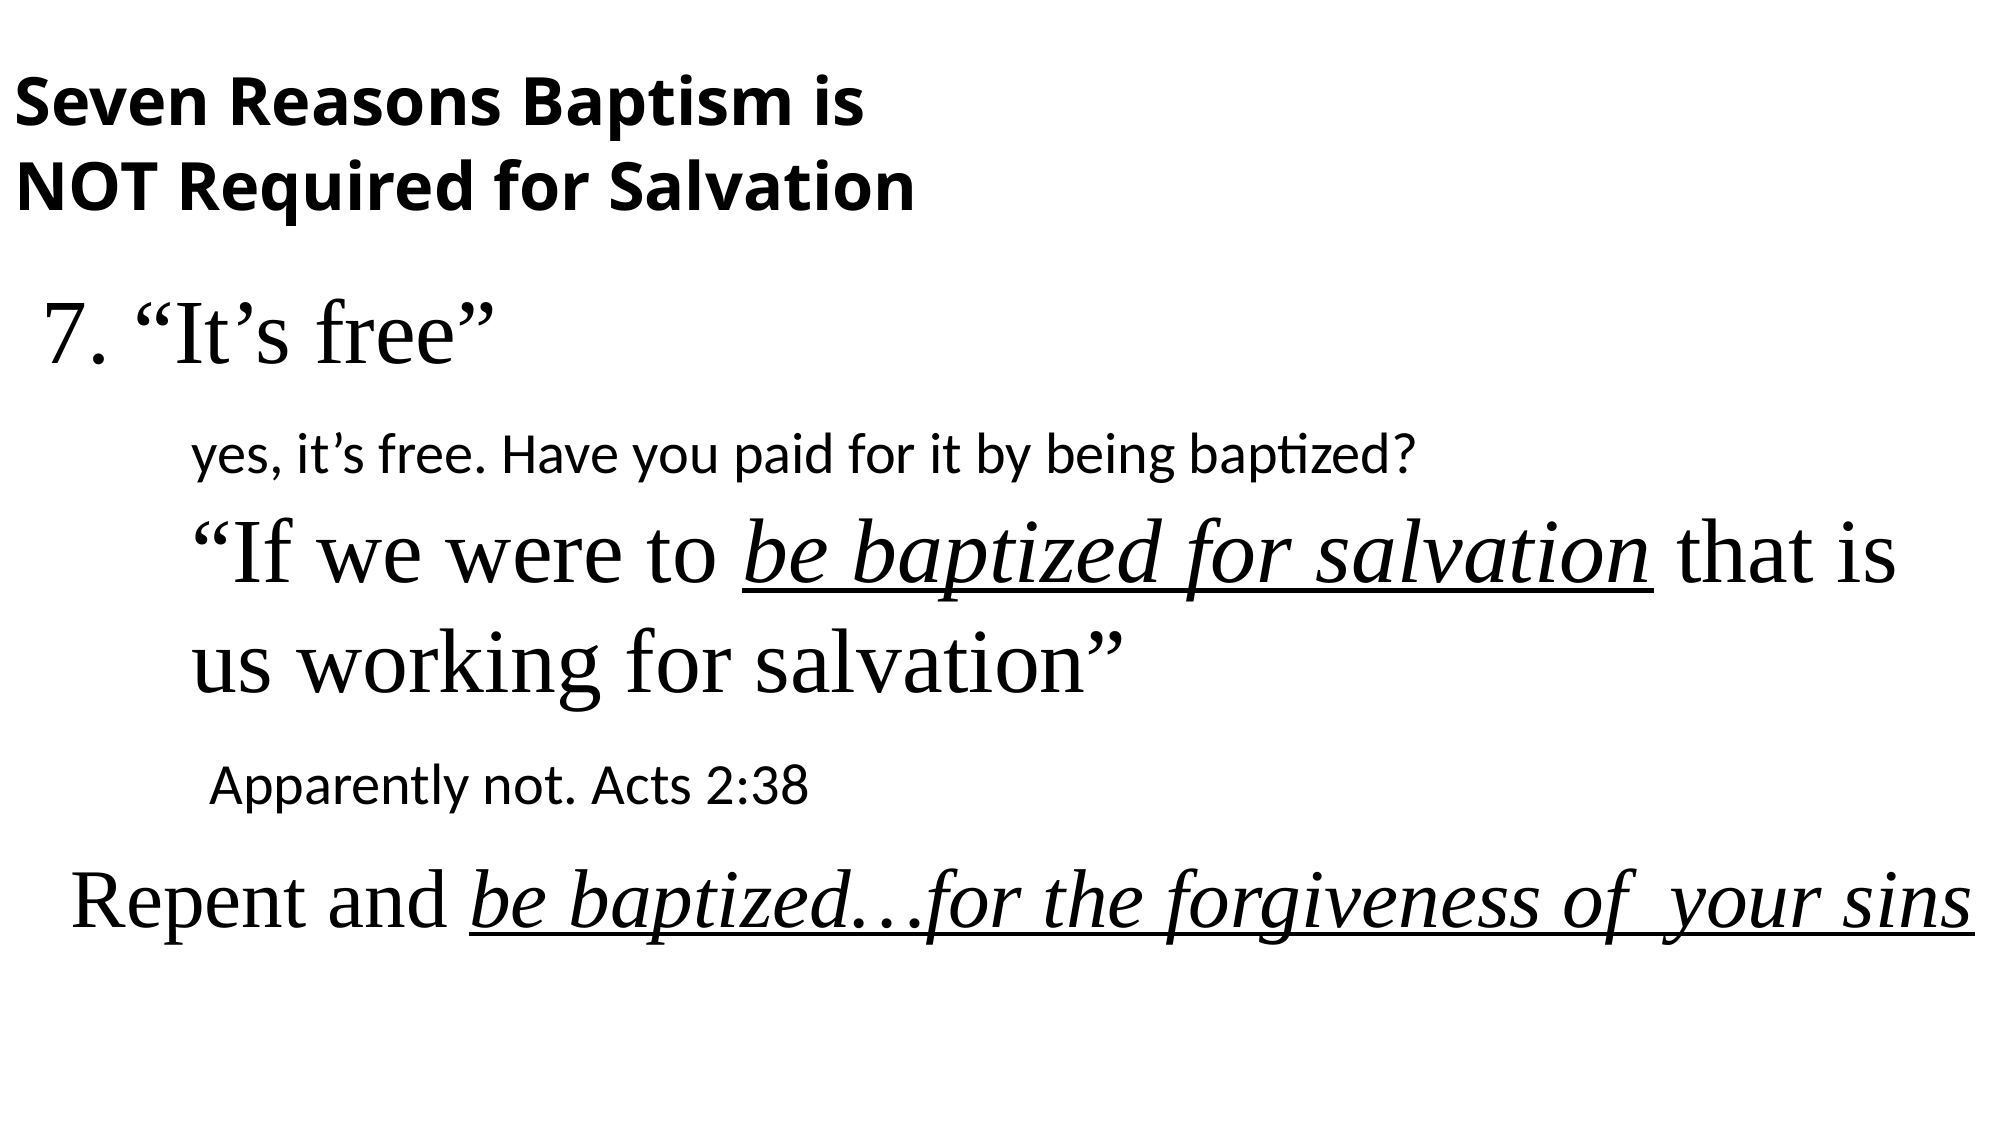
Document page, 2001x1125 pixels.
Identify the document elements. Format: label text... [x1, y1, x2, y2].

text_box 7. “It’s free” yes, it’s free. Have you paid for it by being baptized? “If we were to be baptized for salvation that is us working for salvation” [26, 264, 1928, 719]
text_box Apparently not. Acts 2:38 [195, 739, 1752, 824]
text_box Seven Reasons Baptism is NOT Required for Salvation [0, 45, 1043, 232]
text_box Repent and be baptized…for the forgiveness of your sins [56, 836, 2000, 952]
